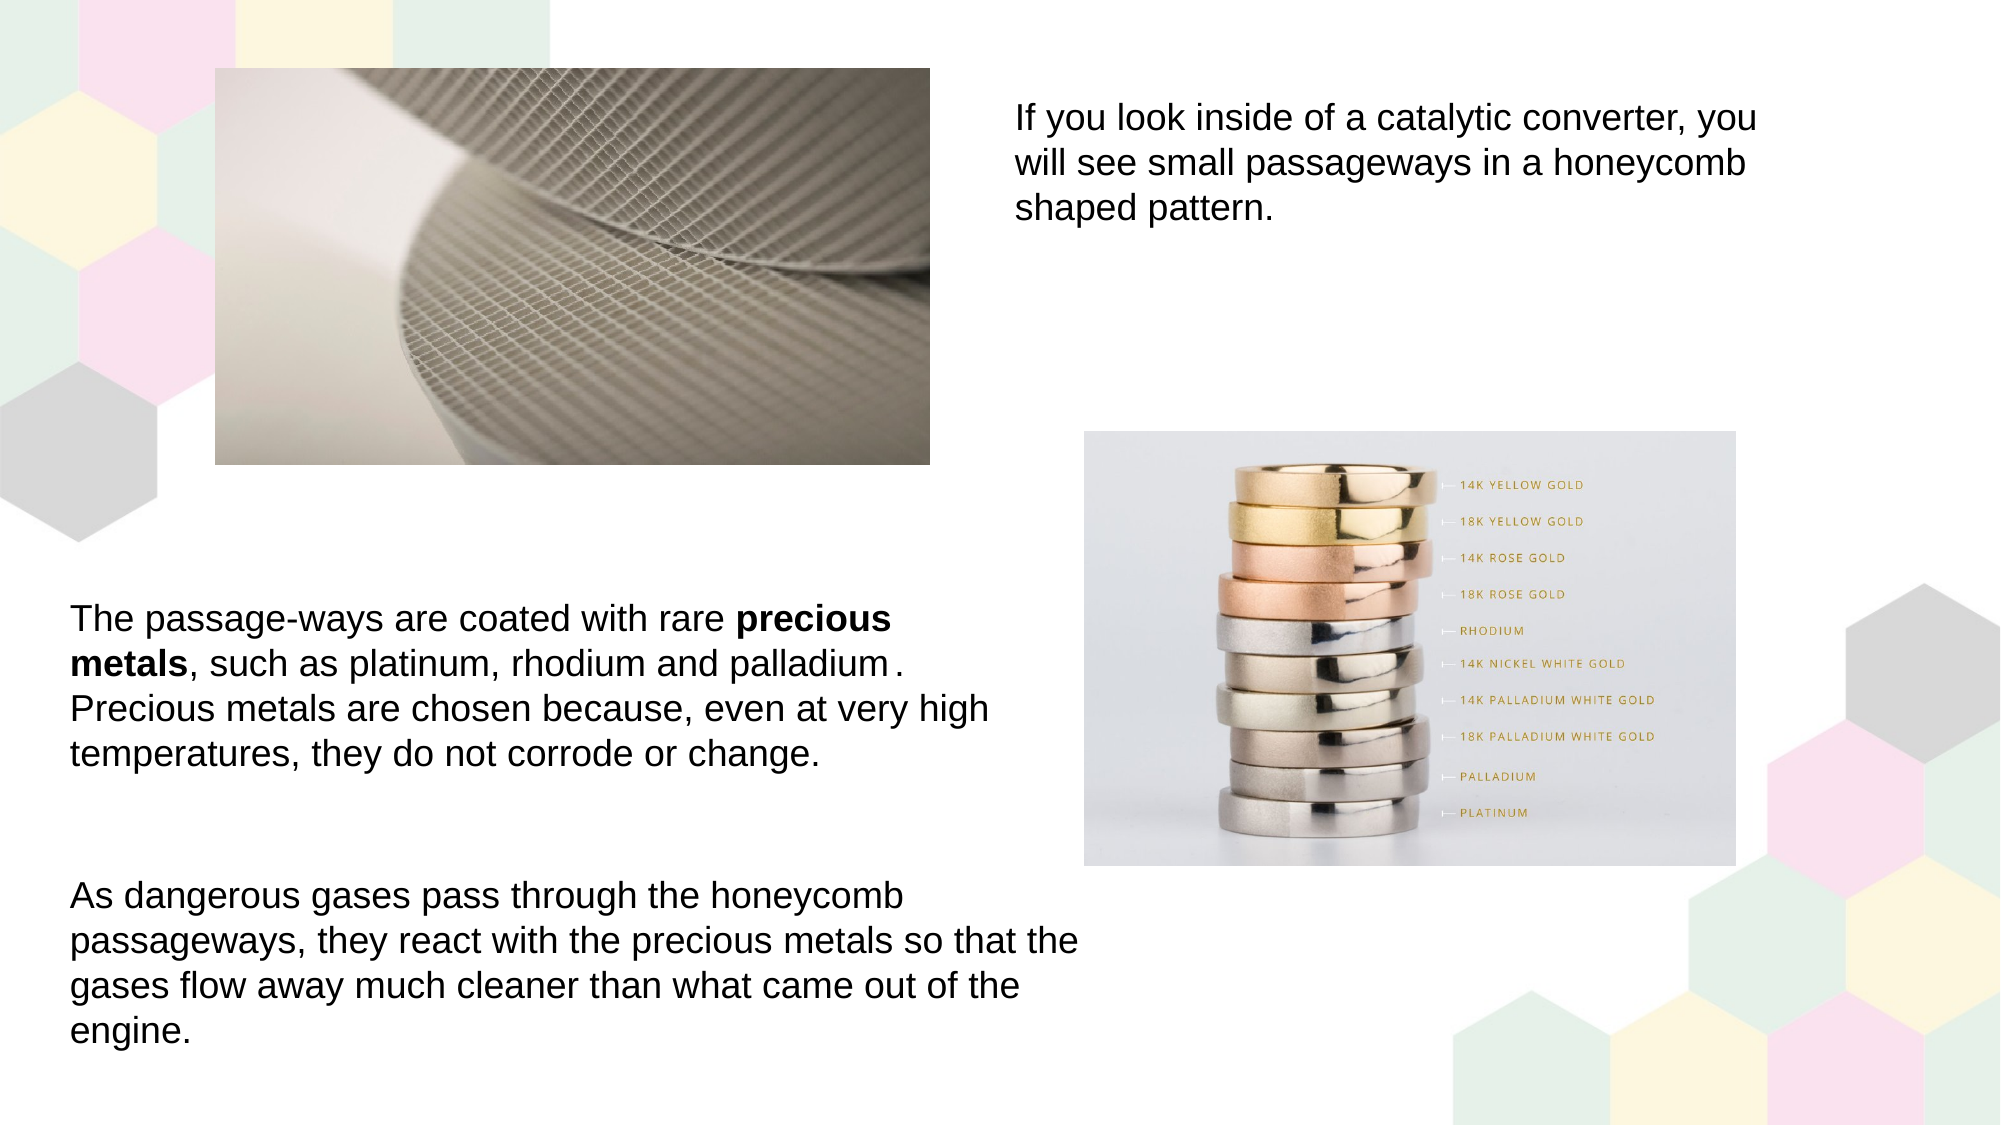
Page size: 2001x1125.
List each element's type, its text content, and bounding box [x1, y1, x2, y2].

picture [0, 0, 2001, 1125]
text_box The passage-ways are coated with rare precious metals, such as platinum, rhodium and palladium . Precious metals are chosen because, even at very high temperatures, they do not corrode or change. [55, 586, 1035, 782]
text_box If you look inside of a catalytic converter, you will see small passageways in a honeycomb shaped pattern. [999, 85, 1821, 236]
text_box As dangerous gases pass through the honeycomb passageways, they react with the precious metals so that the gases flow away much cleaner than what came out of the engine. [55, 863, 1099, 1059]
